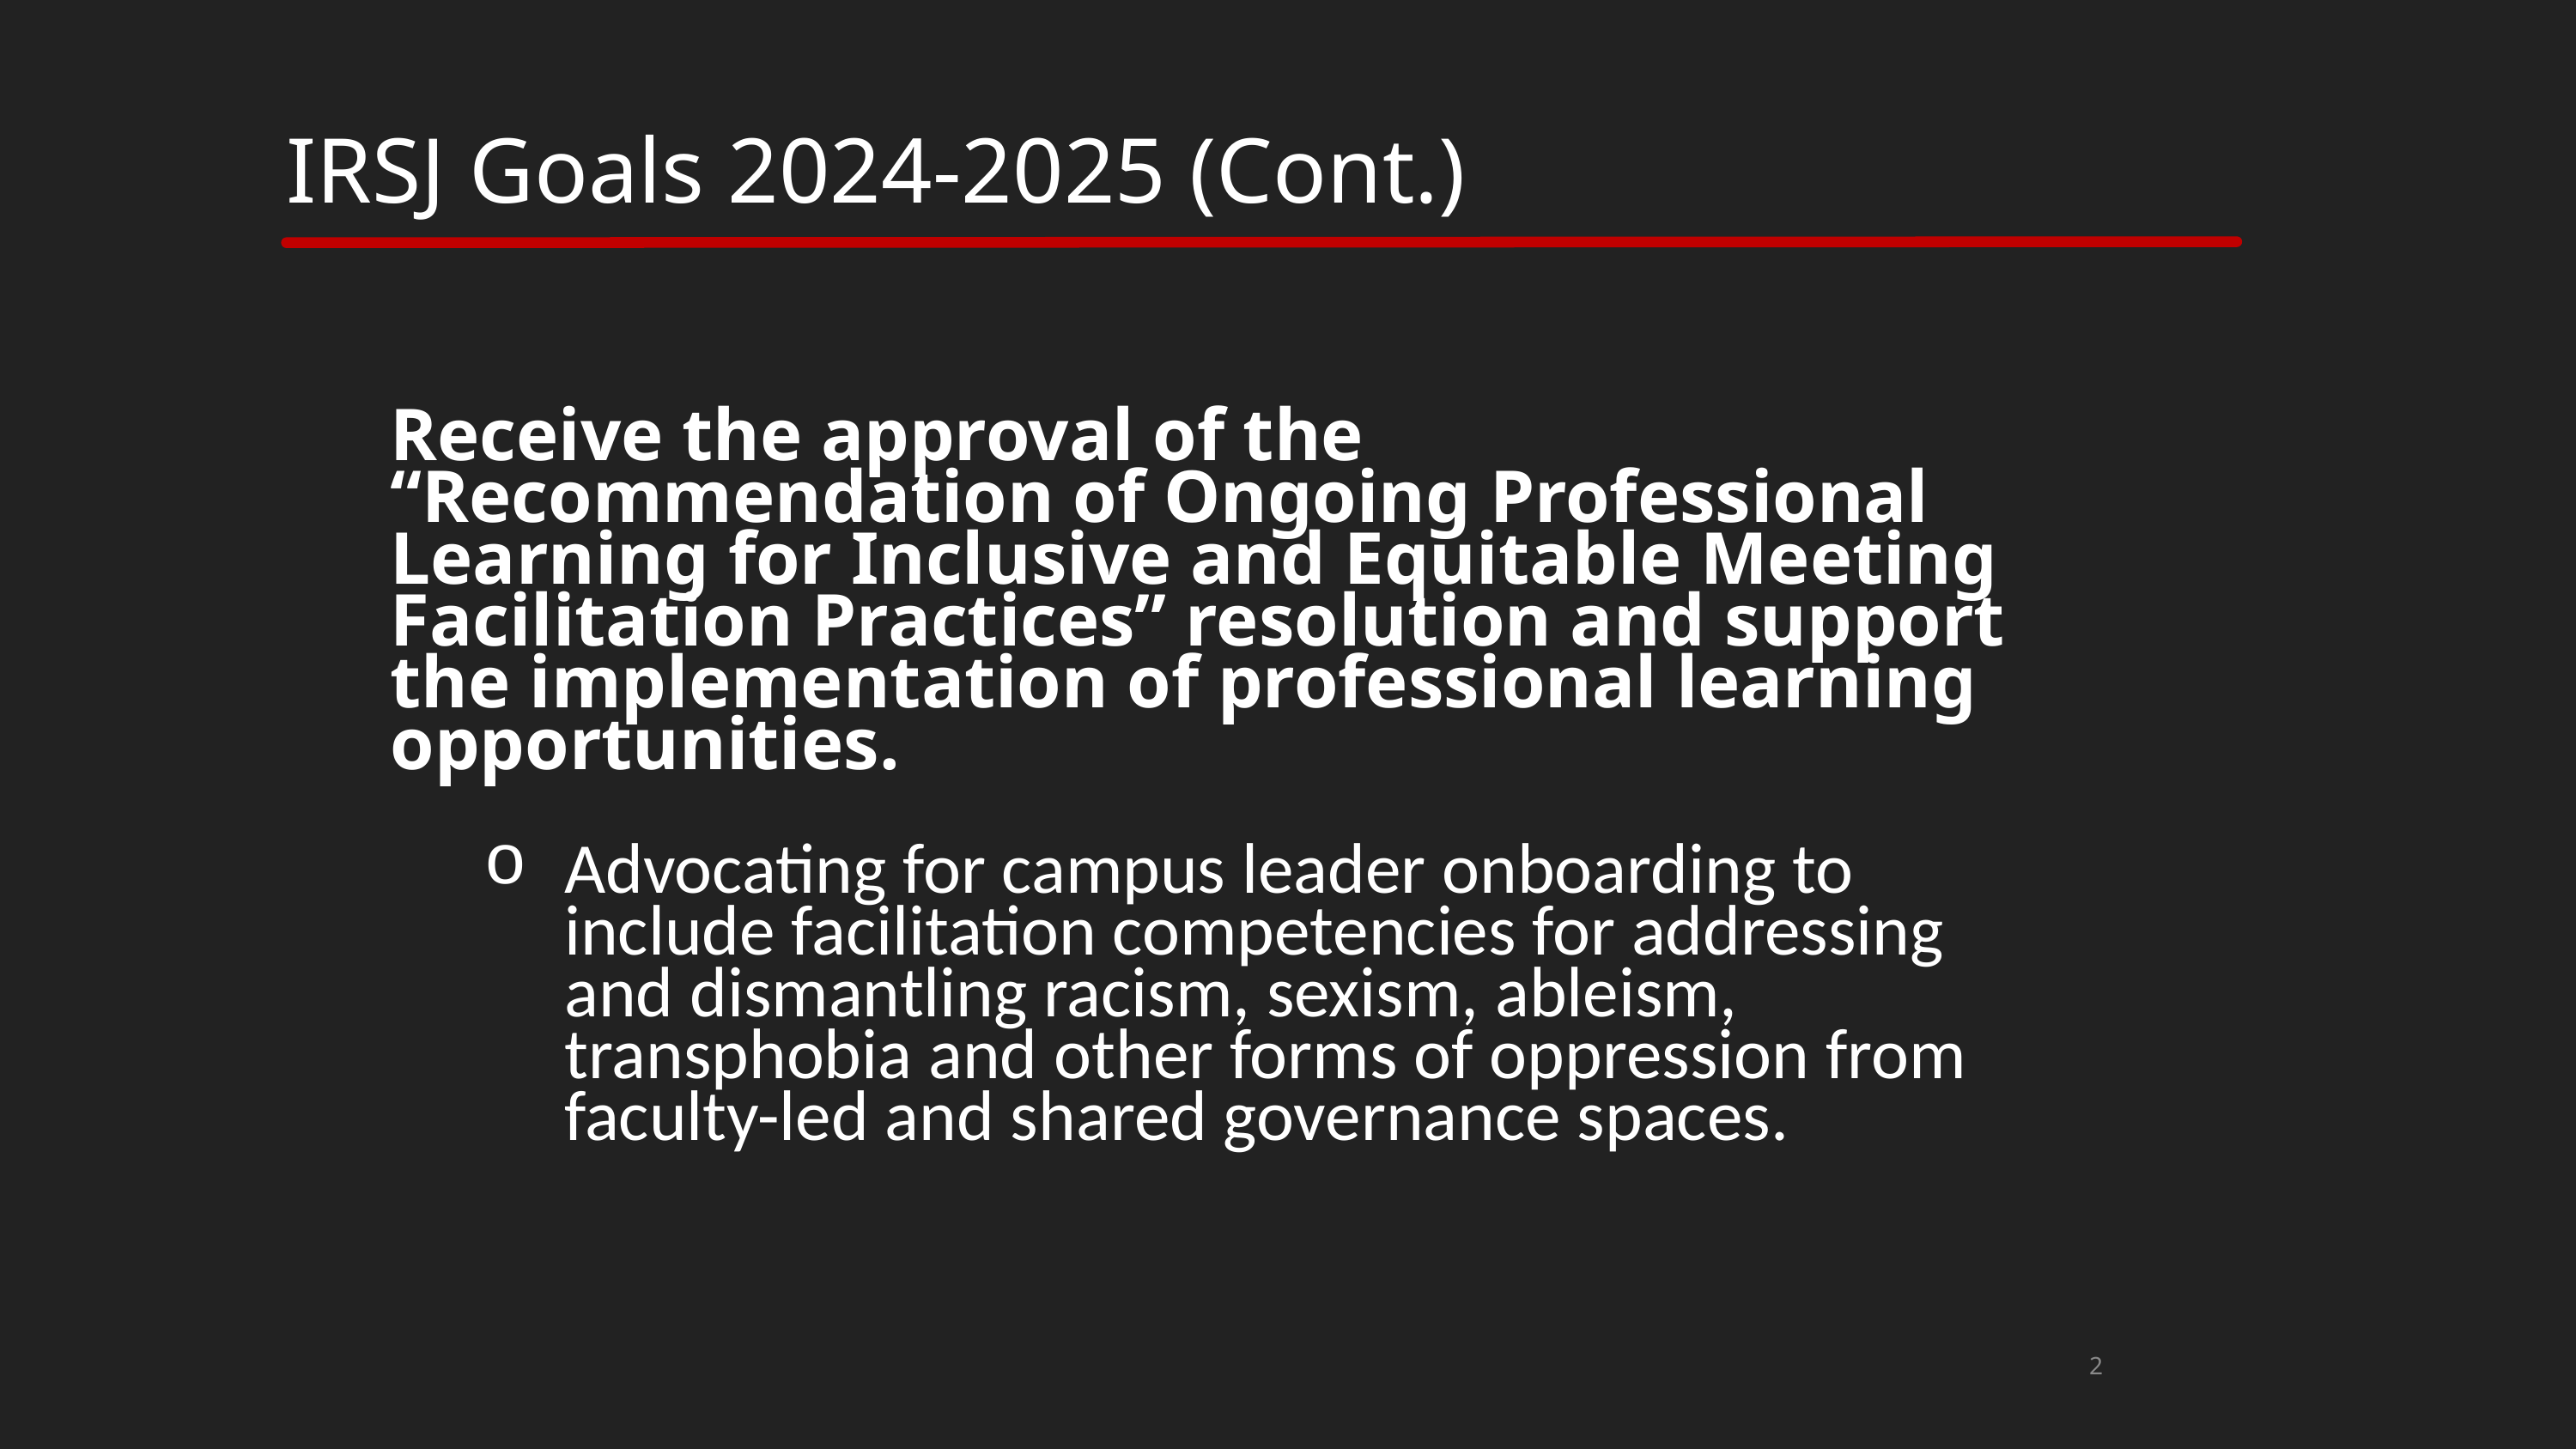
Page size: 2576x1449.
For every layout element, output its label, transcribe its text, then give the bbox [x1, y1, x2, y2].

text_box 2 [1704, 1350, 2104, 1379]
text_box Receive the approval of the “Recommendation of Ongoing Professional Learning for Inclusive and Equitable Meeting Facilitation Practices” resolution and support the implementation of professional learning opportunities. Advocating for campus leader onboarding to include facilitation competencies for addressing and dismantling racism, sexism, ableism, transphobia and other forms of oppression from faculty-led and shared governance spaces. [390, 413, 2021, 1155]
title IRSJ Goals 2024-2025 (Cont.) [286, 124, 1917, 367]
